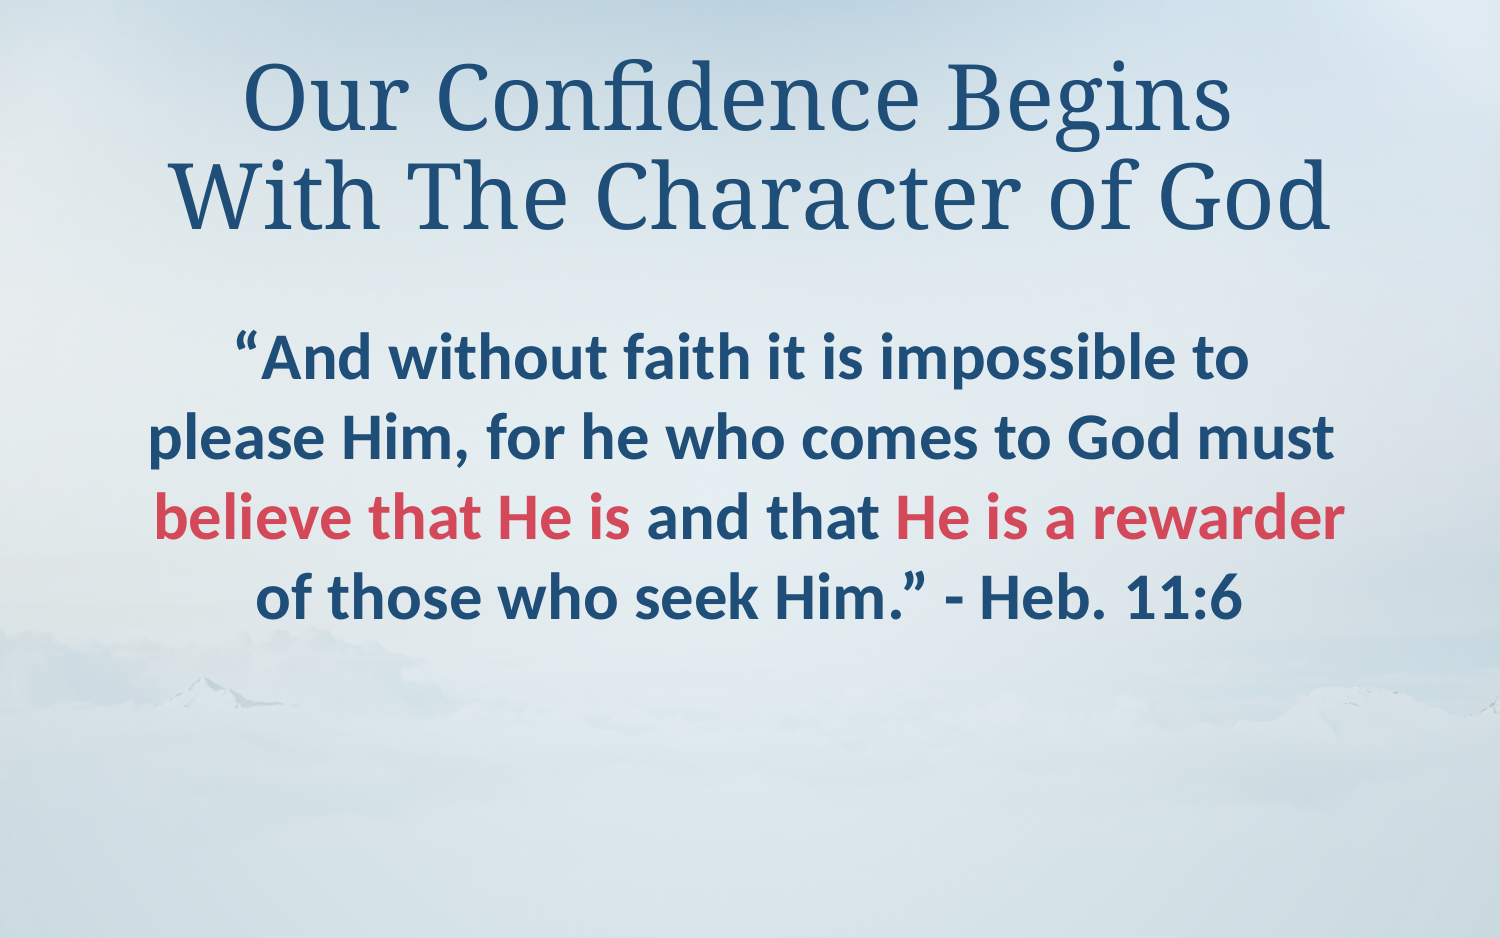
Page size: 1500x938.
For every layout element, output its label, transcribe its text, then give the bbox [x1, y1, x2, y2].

list “And without faith it is impossible to please Him, for he who comes to God must believe that He is and that He is a rewarder of those who seek Him.” - Heb. 11:6 [103, 304, 1397, 845]
picture [0, 0, 1500, 938]
title Our Confidence Begins With The Character of God [103, 49, 1397, 251]
